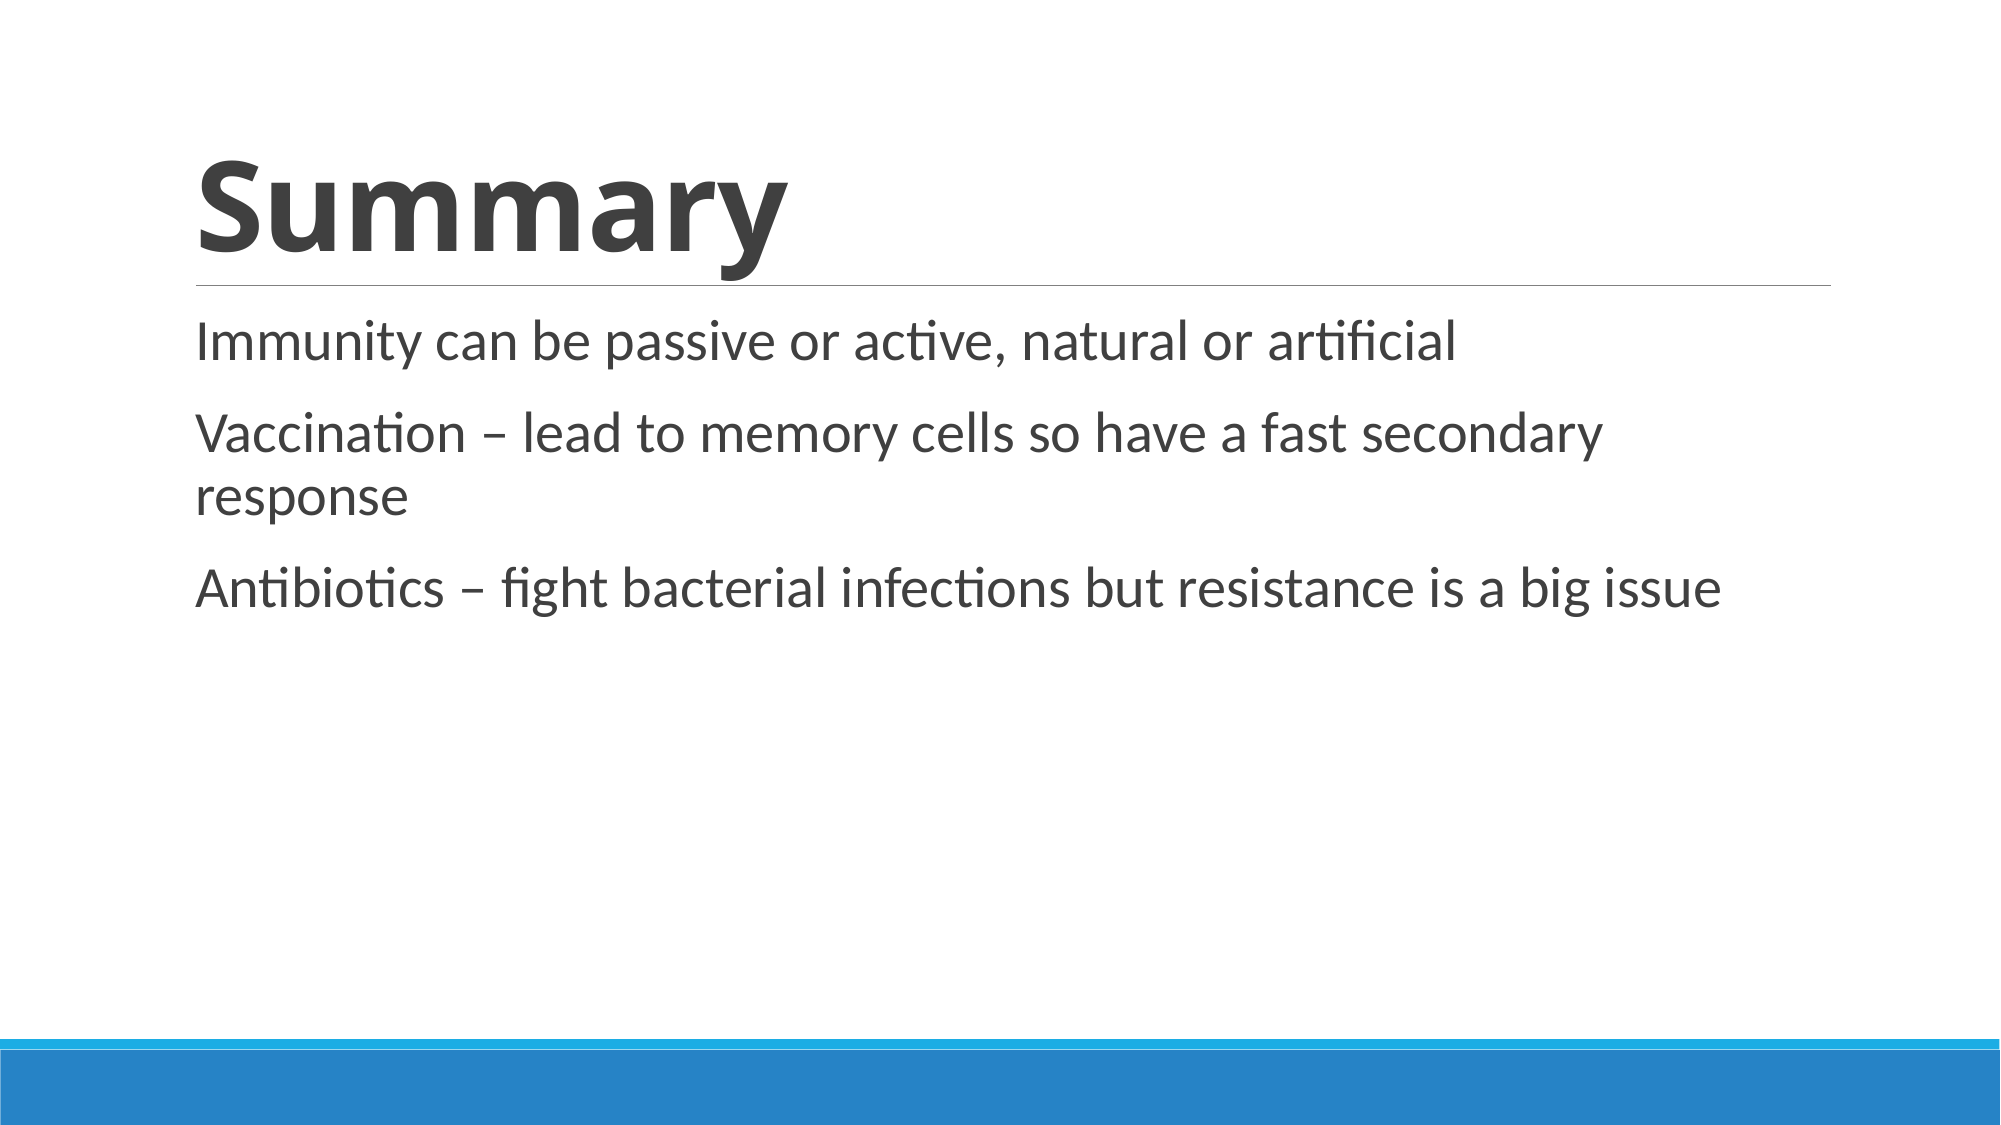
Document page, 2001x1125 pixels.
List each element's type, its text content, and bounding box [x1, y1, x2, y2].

title Summary [180, 47, 1830, 285]
list Immunity can be passive or active, natural or artificial Vaccination – lead to memory cells so have a fast secondary response Antibiotics – fight bacterial infections but resistance is a big issue [180, 302, 1830, 963]
